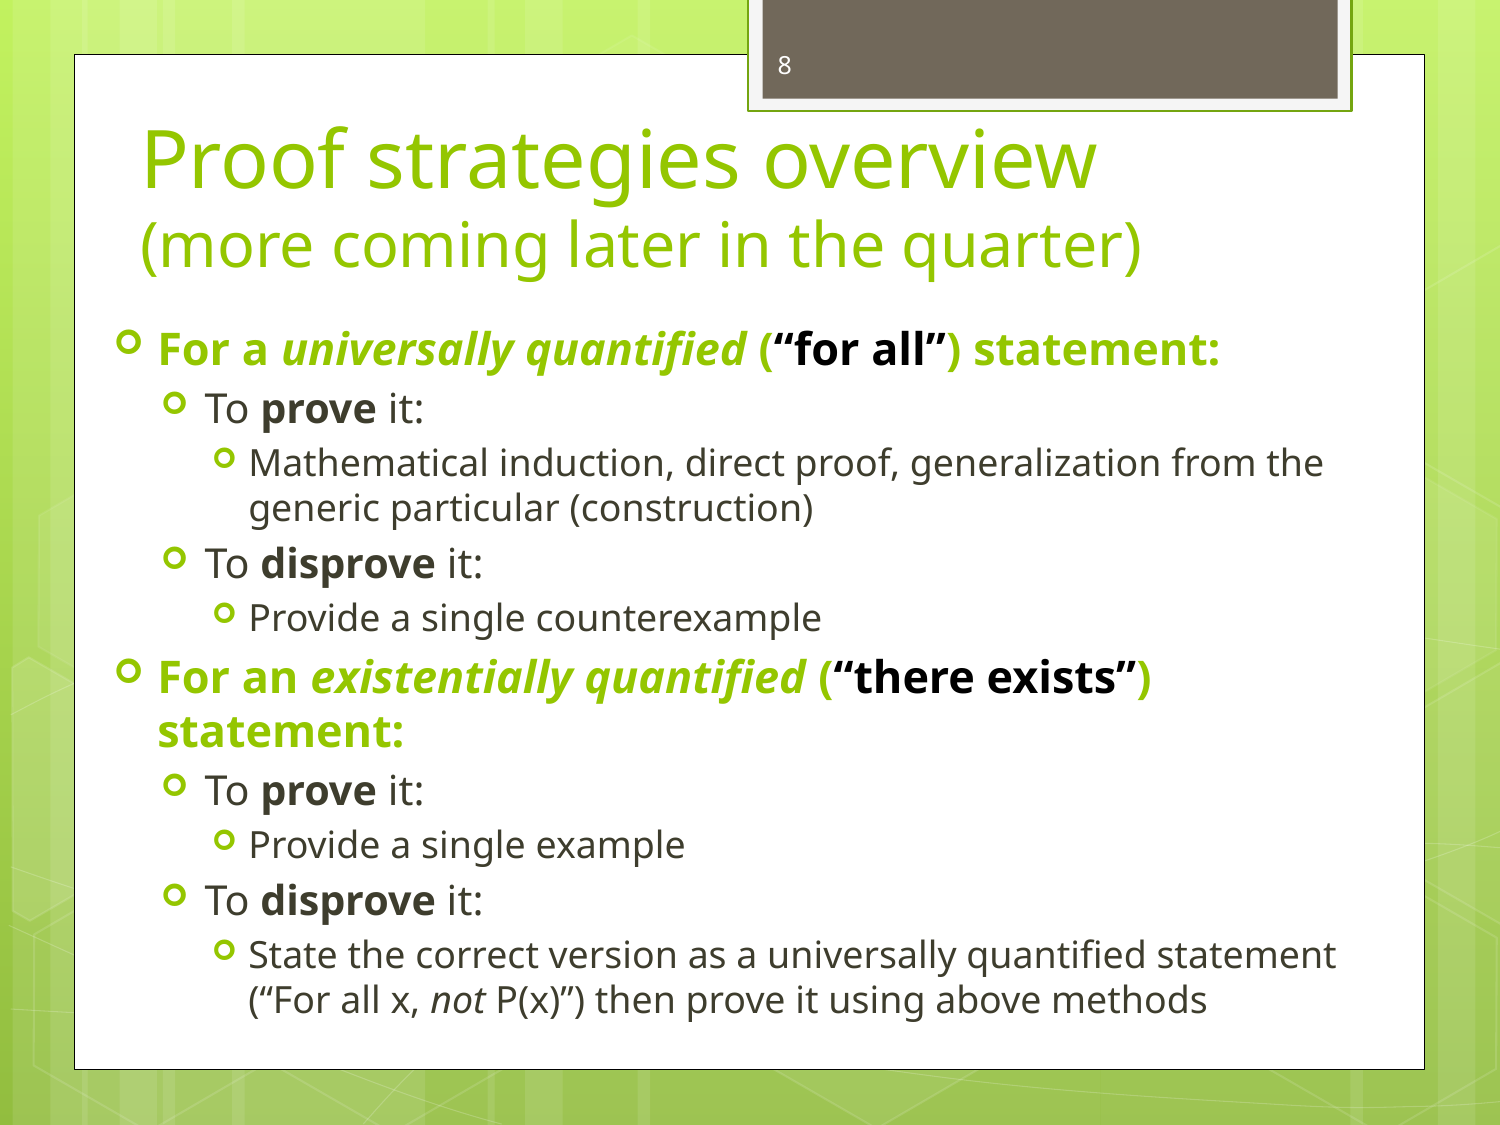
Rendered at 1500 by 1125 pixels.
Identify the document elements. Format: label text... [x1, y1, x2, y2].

title Proof strategies overview (more coming later in the quarter) [125, 99, 1278, 288]
slide_number 8 [762, 36, 982, 97]
list For a universally quantified (“for all”) statement: To prove it: Mathematical induction, direct proof, generalization from the generic particular (construction) To disprove it: Provide a single counterexample For an existentially quantified (“there exists”) statement: To prove it: Provide a single example To disprove it: State the correct version as a universally quantified statement (“For all x, not P(x)”) then prove it using above methods [87, 312, 1363, 1050]
